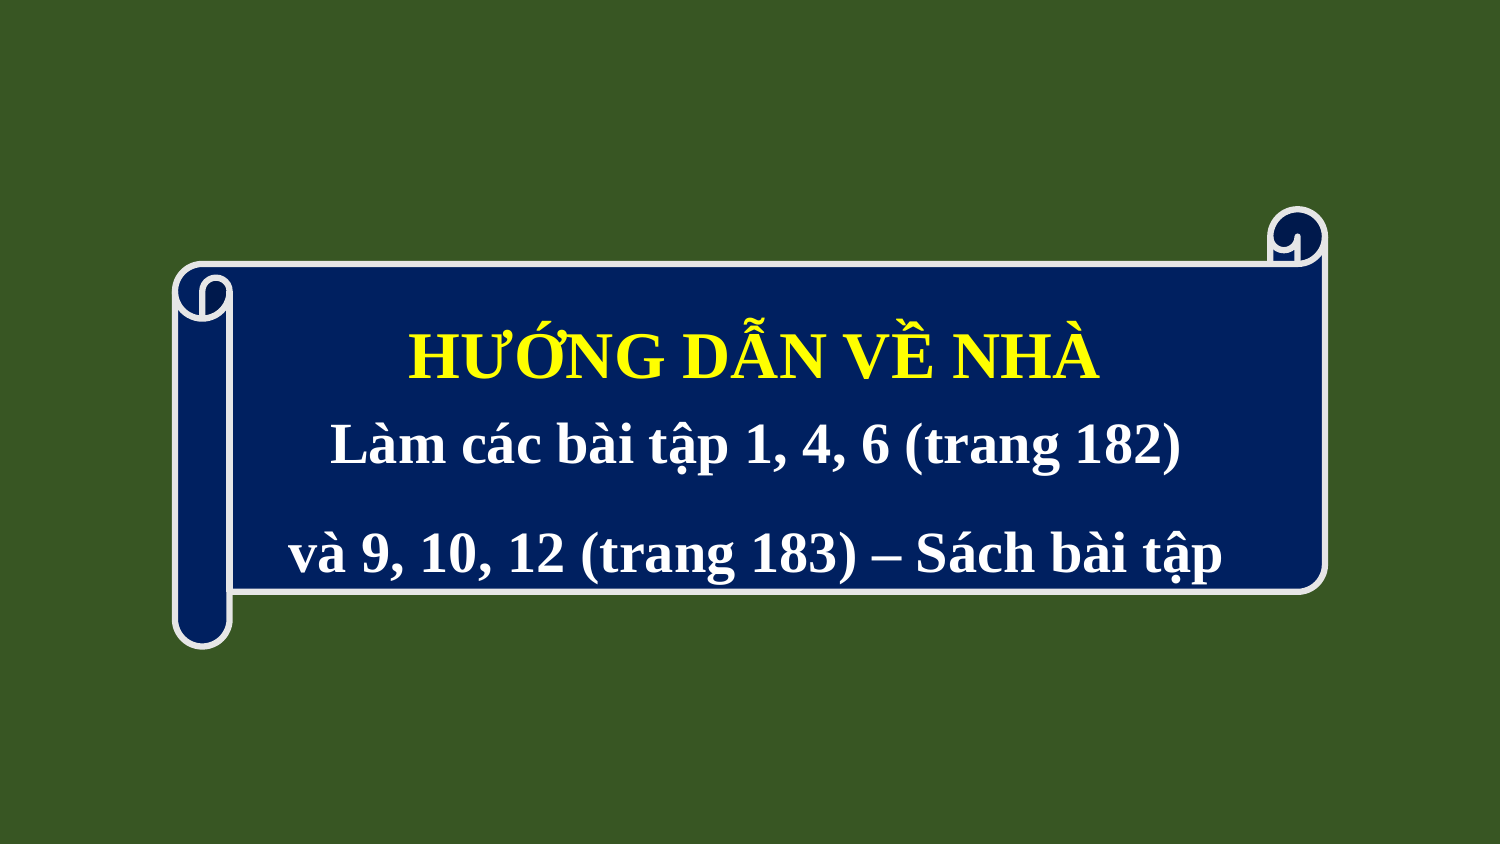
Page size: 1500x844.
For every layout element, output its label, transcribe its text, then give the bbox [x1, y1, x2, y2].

text_box HƯỚNG DẪN VỀ NHÀ Làm các bài tập 1, 4, 6 (trang 182) và 9, 10, 12 (trang 183) – Sách bài tập [174, 209, 1325, 647]
